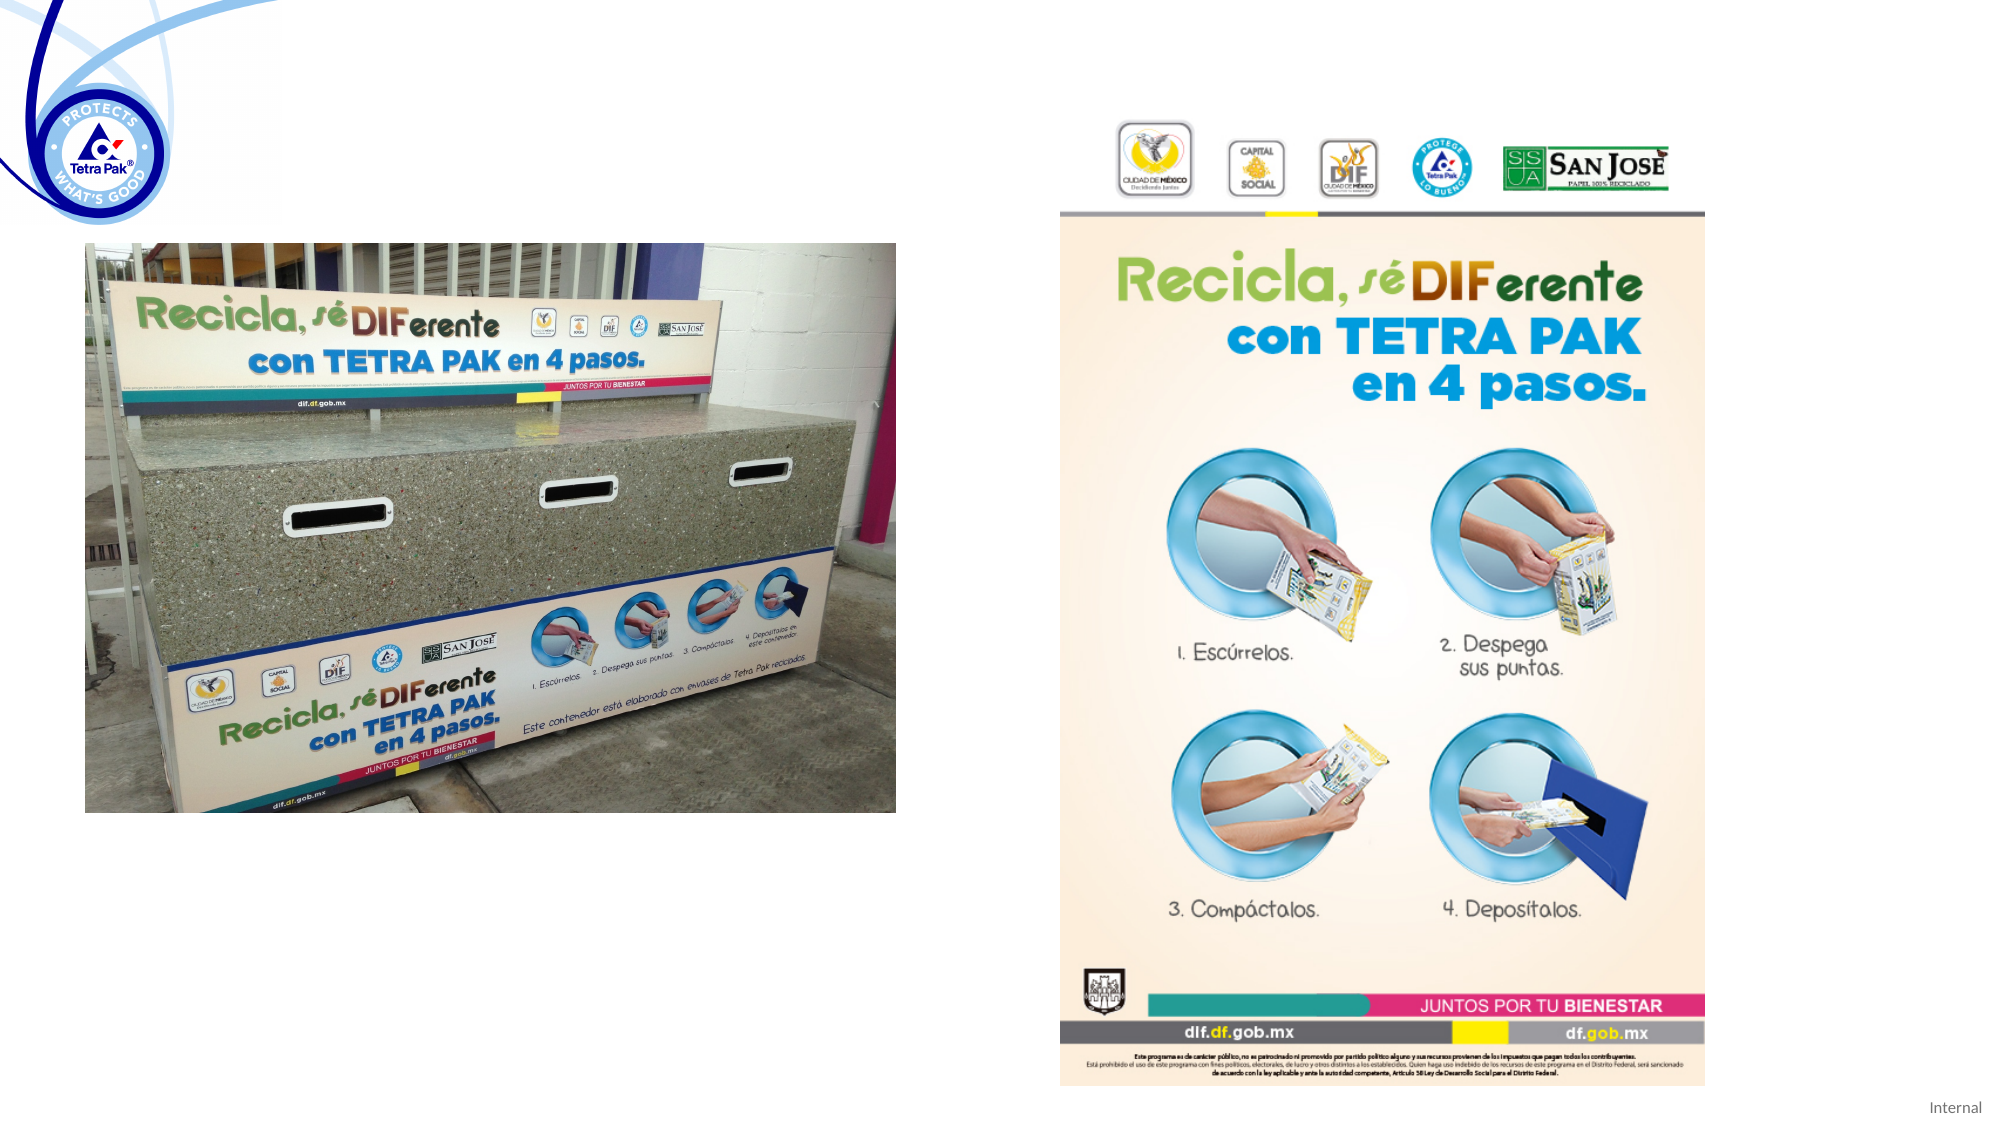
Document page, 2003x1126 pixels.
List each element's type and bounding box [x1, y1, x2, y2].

picture [85, 243, 896, 813]
picture [1060, 89, 1705, 1086]
picture [0, 0, 282, 225]
